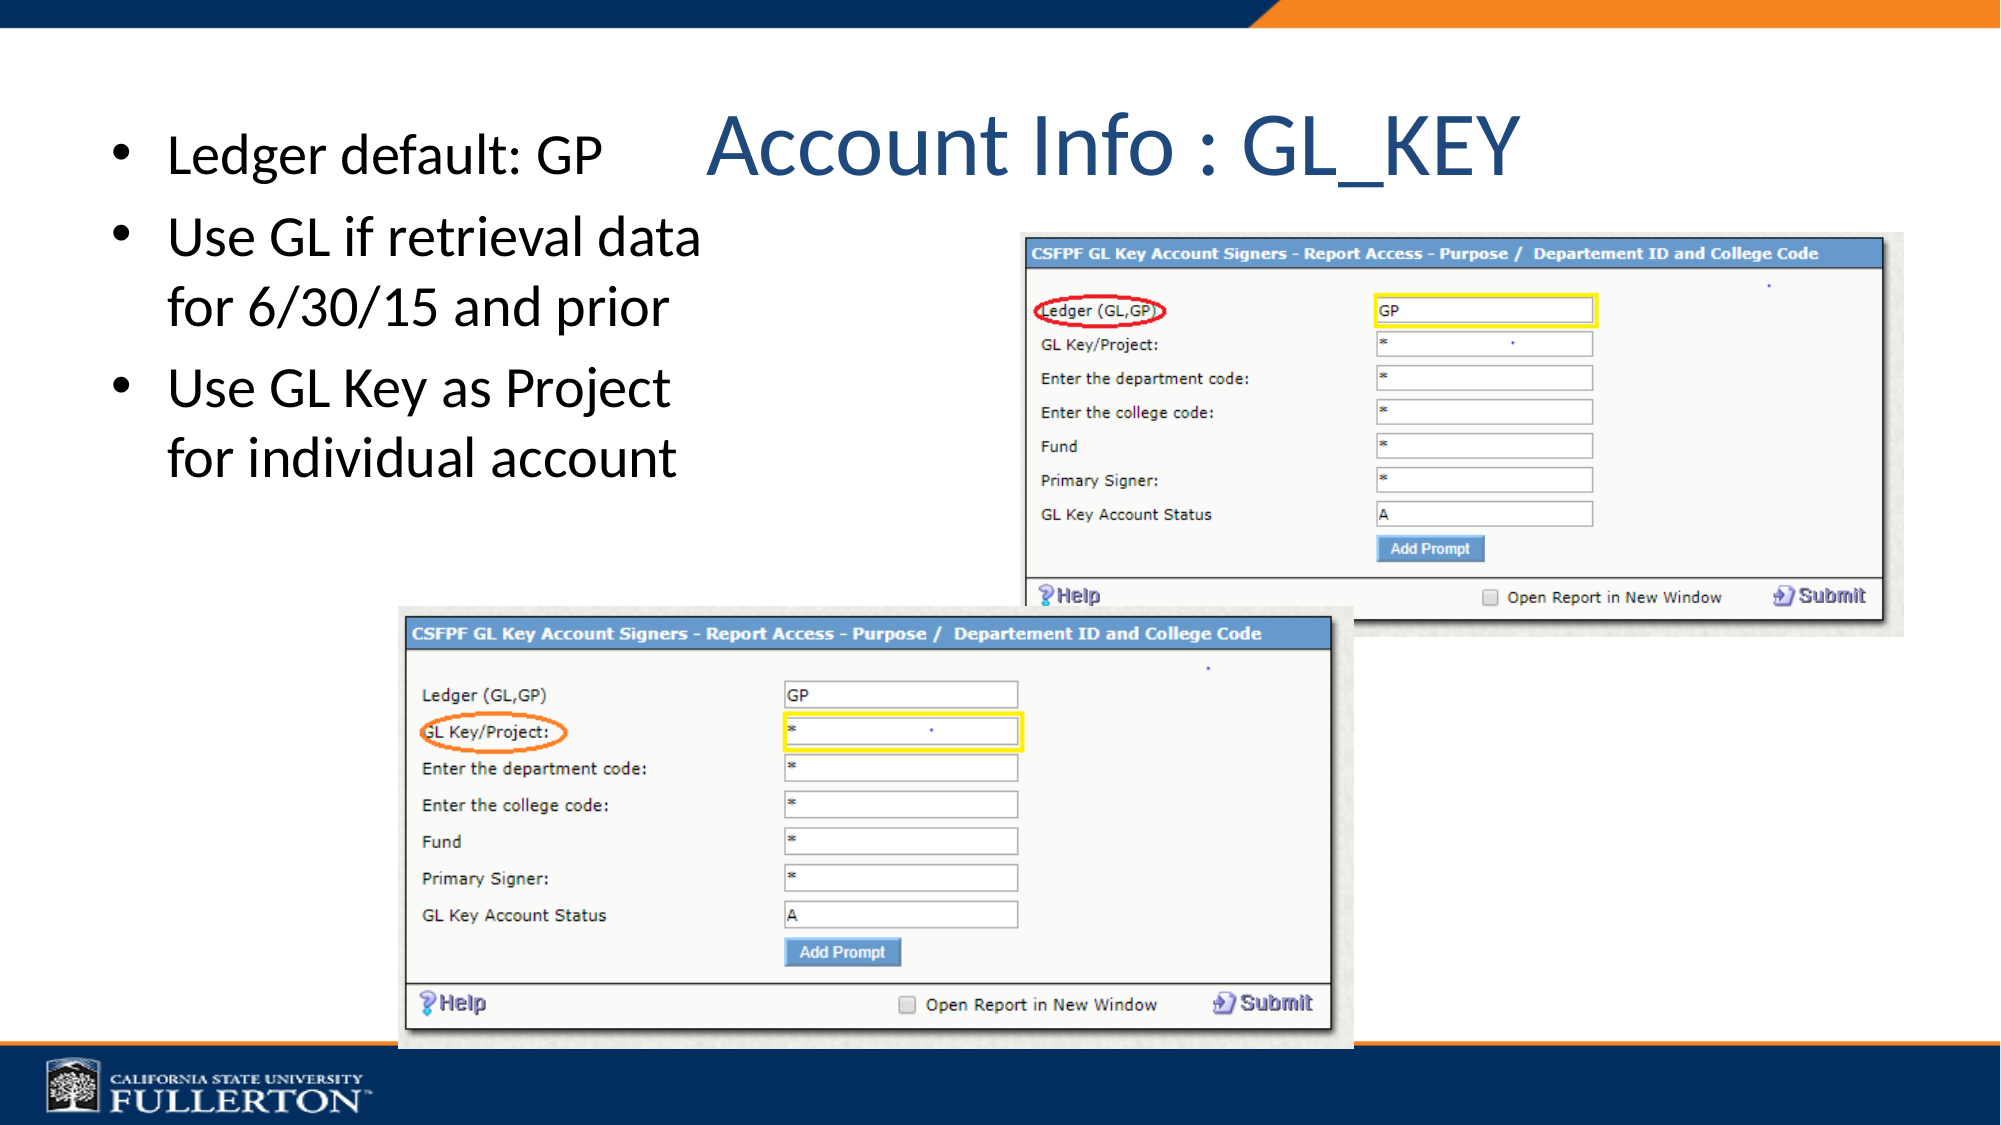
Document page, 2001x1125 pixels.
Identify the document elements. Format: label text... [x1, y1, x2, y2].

list Ledger default: GP Use GL if retrieval data for 6/30/15 and prior Use GL Key as Project for individual account [96, 108, 722, 587]
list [1020, 232, 1905, 637]
picture [0, 0, 2001, 1125]
title Account Info : GL_KEY [99, 45, 1900, 233]
